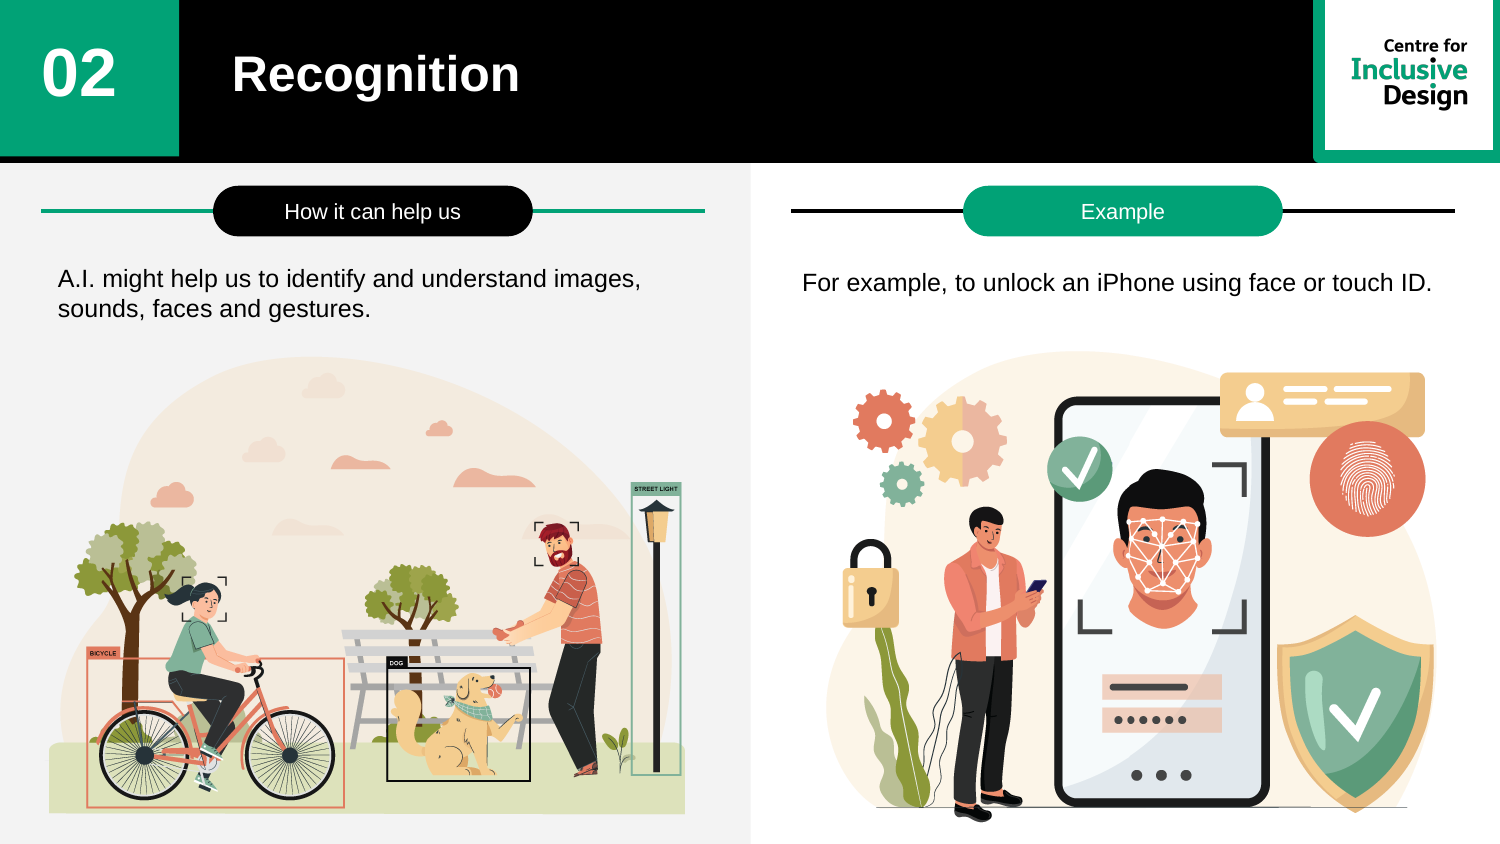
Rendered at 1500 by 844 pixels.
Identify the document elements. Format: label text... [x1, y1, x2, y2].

picture [806, 342, 1455, 830]
title Recognition [216, 34, 630, 190]
picture [1339, 4, 1480, 145]
picture [44, 331, 693, 820]
text_box A.I. might help us to identify and understand images, sounds, faces and gestures. [46, 250, 711, 334]
text_box For example, to unlock an iPhone using face or touch ID.​ [790, 250, 1456, 312]
text_box 02 [30, 23, 131, 126]
